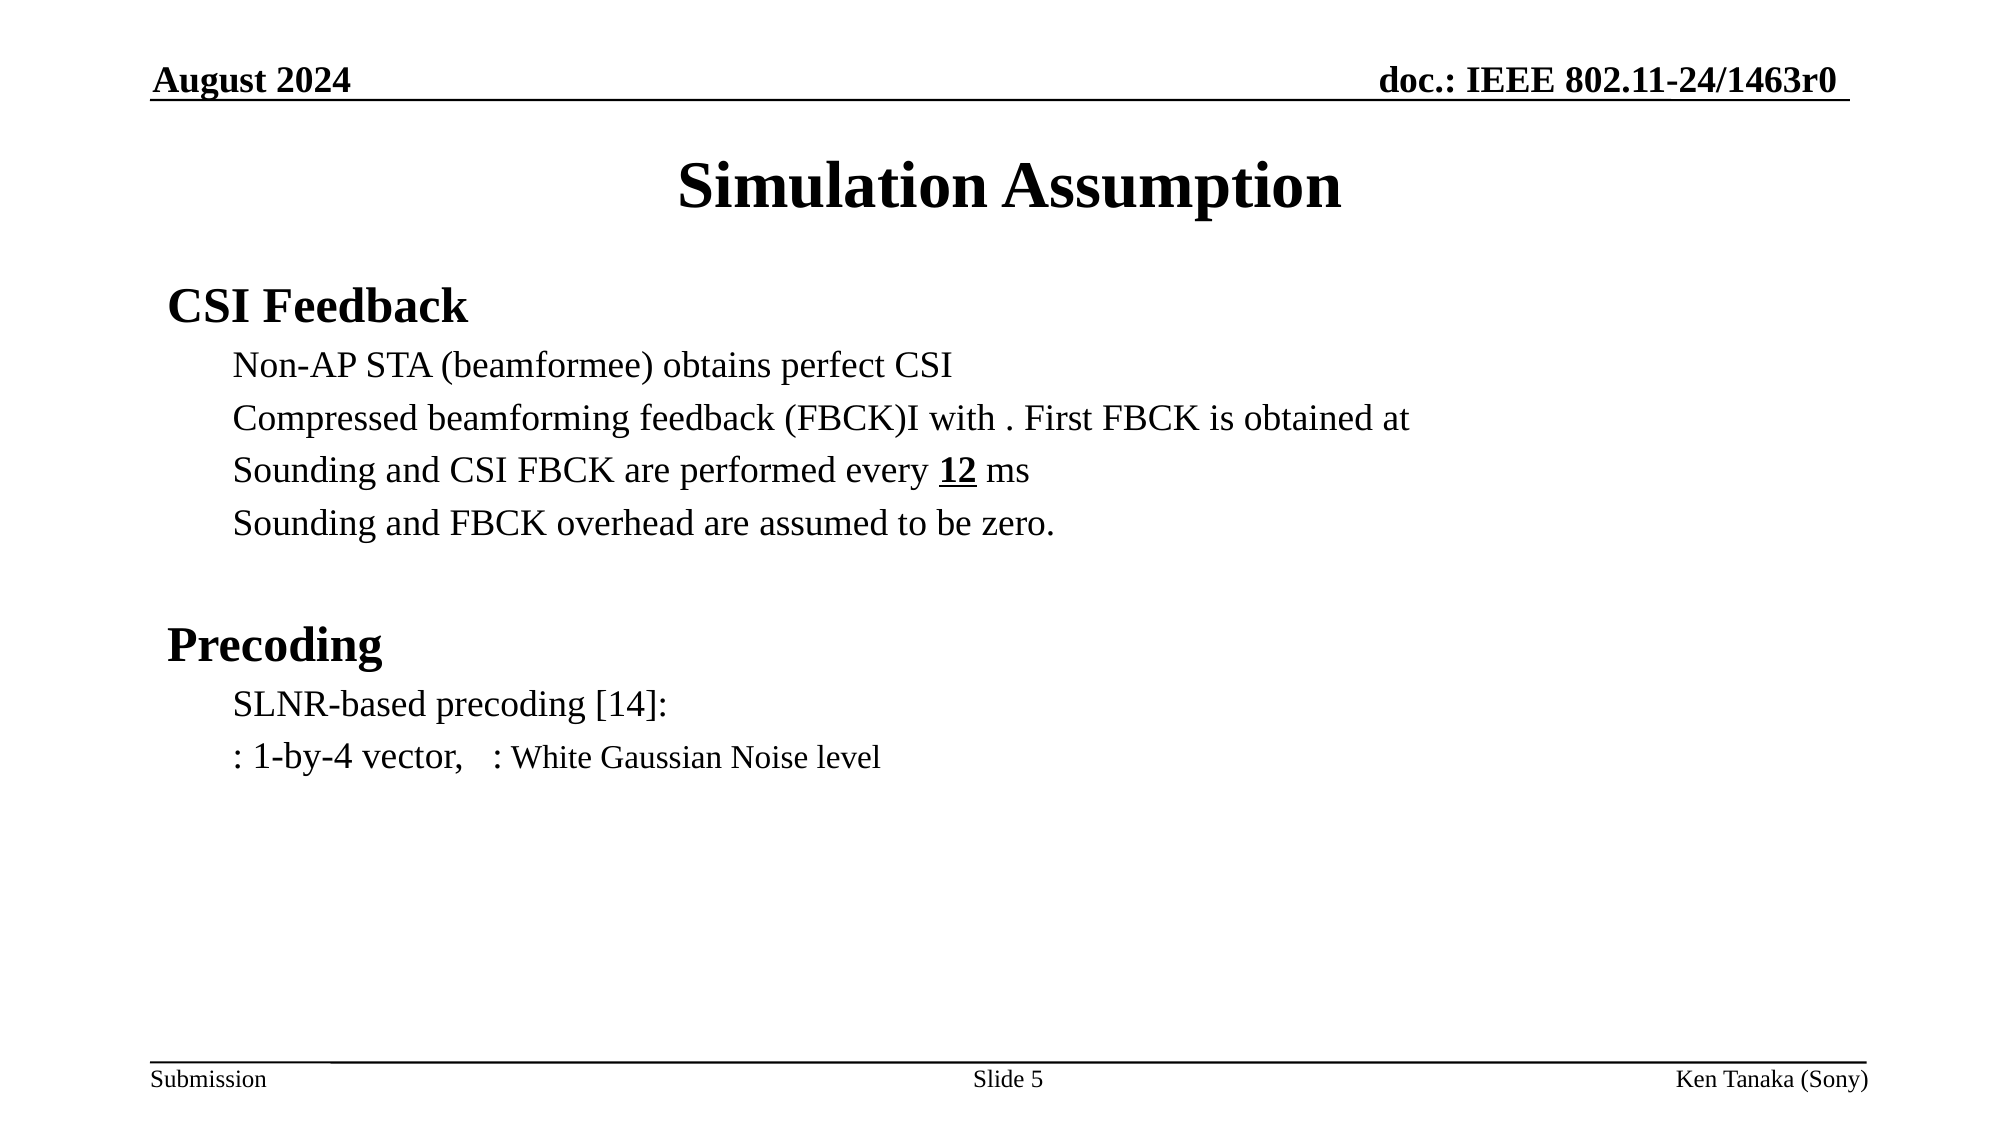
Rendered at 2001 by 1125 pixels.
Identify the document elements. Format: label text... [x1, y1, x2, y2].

text_box Simulation Assumption [152, 133, 1869, 228]
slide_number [152, 54, 354, 101]
slide_number Slide 5 [964, 1061, 1053, 1093]
footer Ken Tanaka (Sony) [1575, 1061, 1869, 1108]
